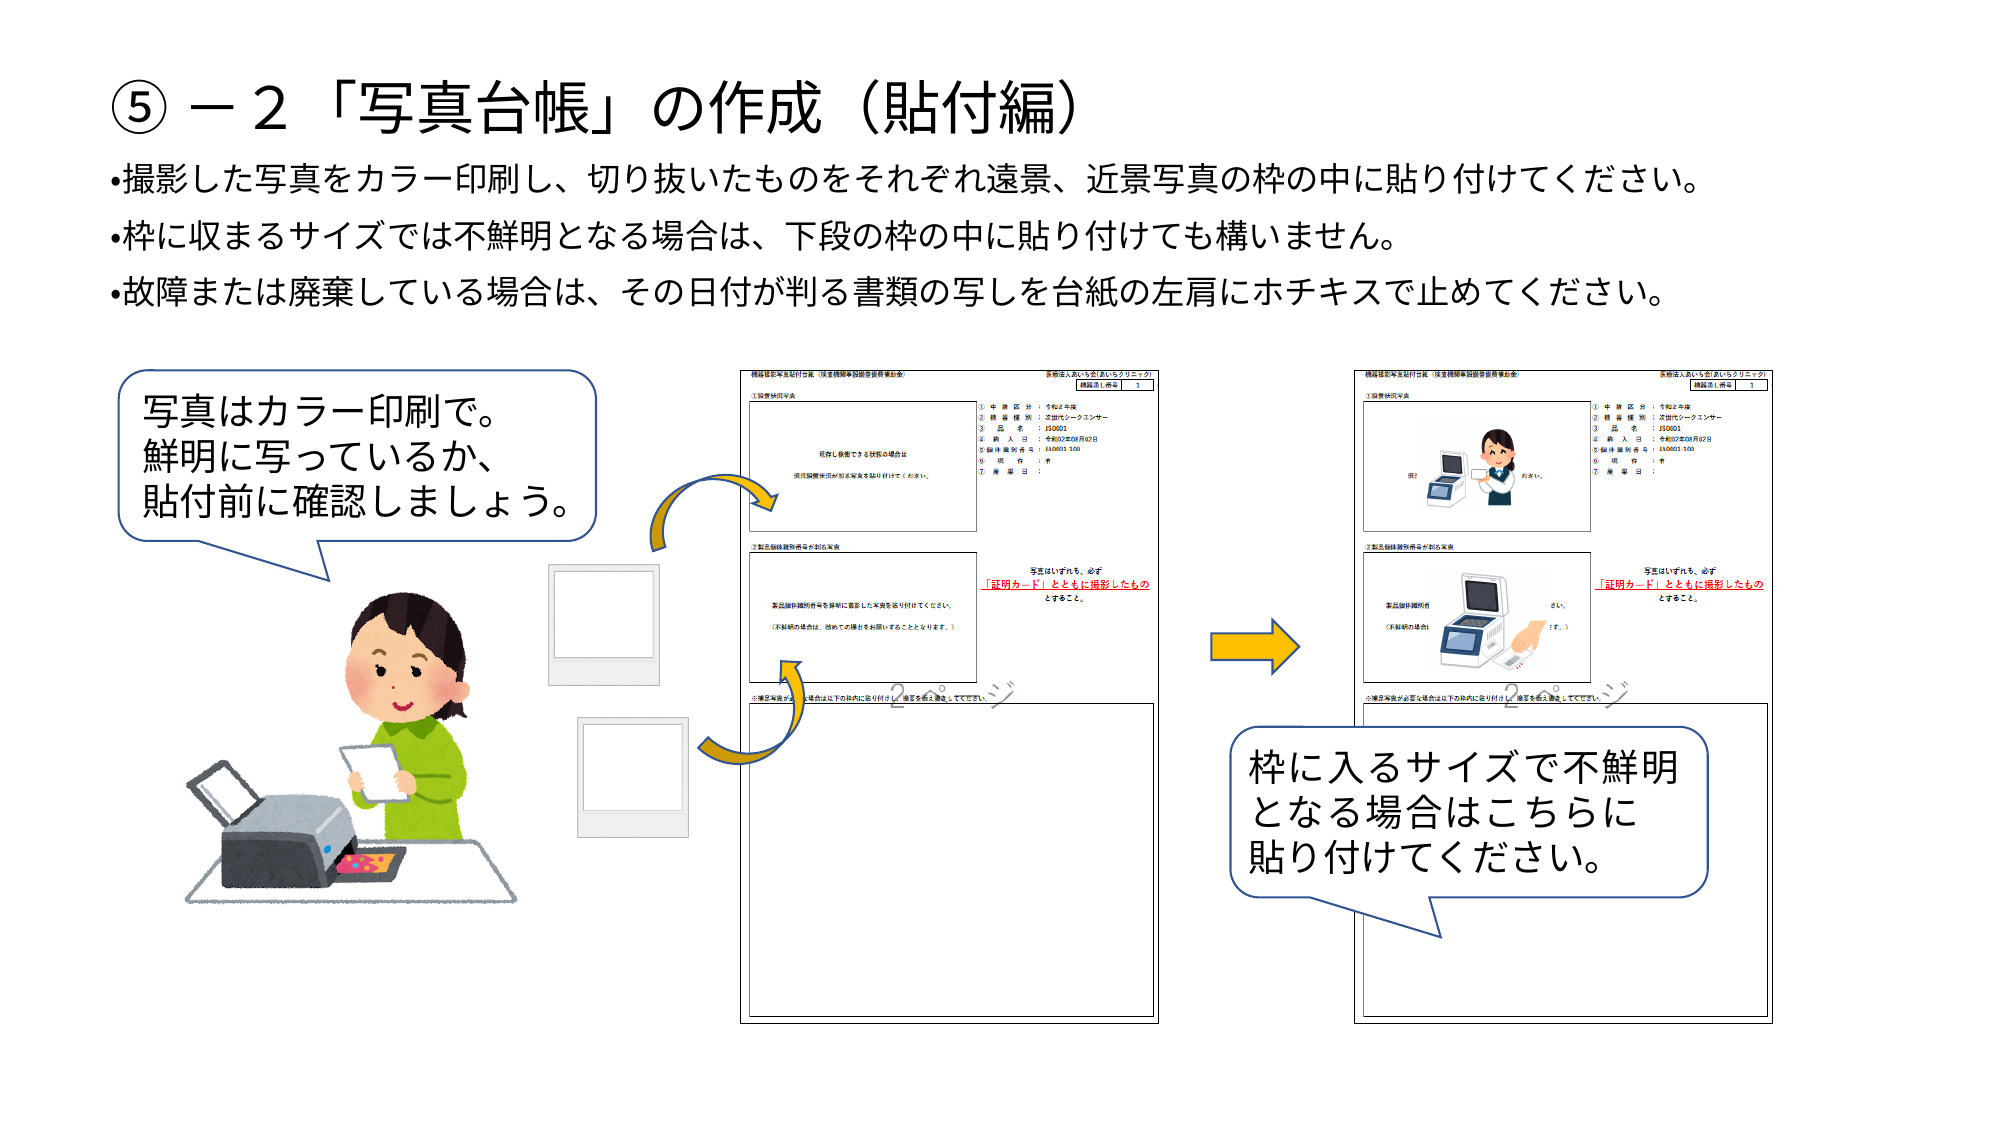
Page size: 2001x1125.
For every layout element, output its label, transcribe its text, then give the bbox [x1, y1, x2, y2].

picture [740, 370, 1159, 1024]
text_box [696, 735, 740, 766]
text_box 枠に入るサイズで不鮮明となる場合はこちらに 貼り付けてください。 [1233, 736, 1354, 886]
list ⑤－２「写真台帳」の作成（貼付編） ・撮影した写真をカラー印刷し、切り抜いたものをそれぞれ遠景、近景写真の枠の中に貼り付けてください。 ・枠に収まるサイズでは不鮮明となる場合は、下段の枠の中に貼り付けても構いません。 ・故障または廃棄している場合は、その日付が判る書類の写しを台紙の左肩にホチキスで止めてください。 [95, 71, 1865, 1054]
picture [166, 583, 527, 920]
text_box [1234, 886, 1354, 912]
text_box [1210, 617, 1301, 676]
picture [545, 562, 662, 688]
text_box [117, 369, 598, 583]
text_box [1236, 725, 1354, 736]
picture [1354, 370, 1773, 1024]
text_box [1229, 741, 1233, 883]
text_box [649, 473, 740, 553]
picture [575, 715, 691, 840]
